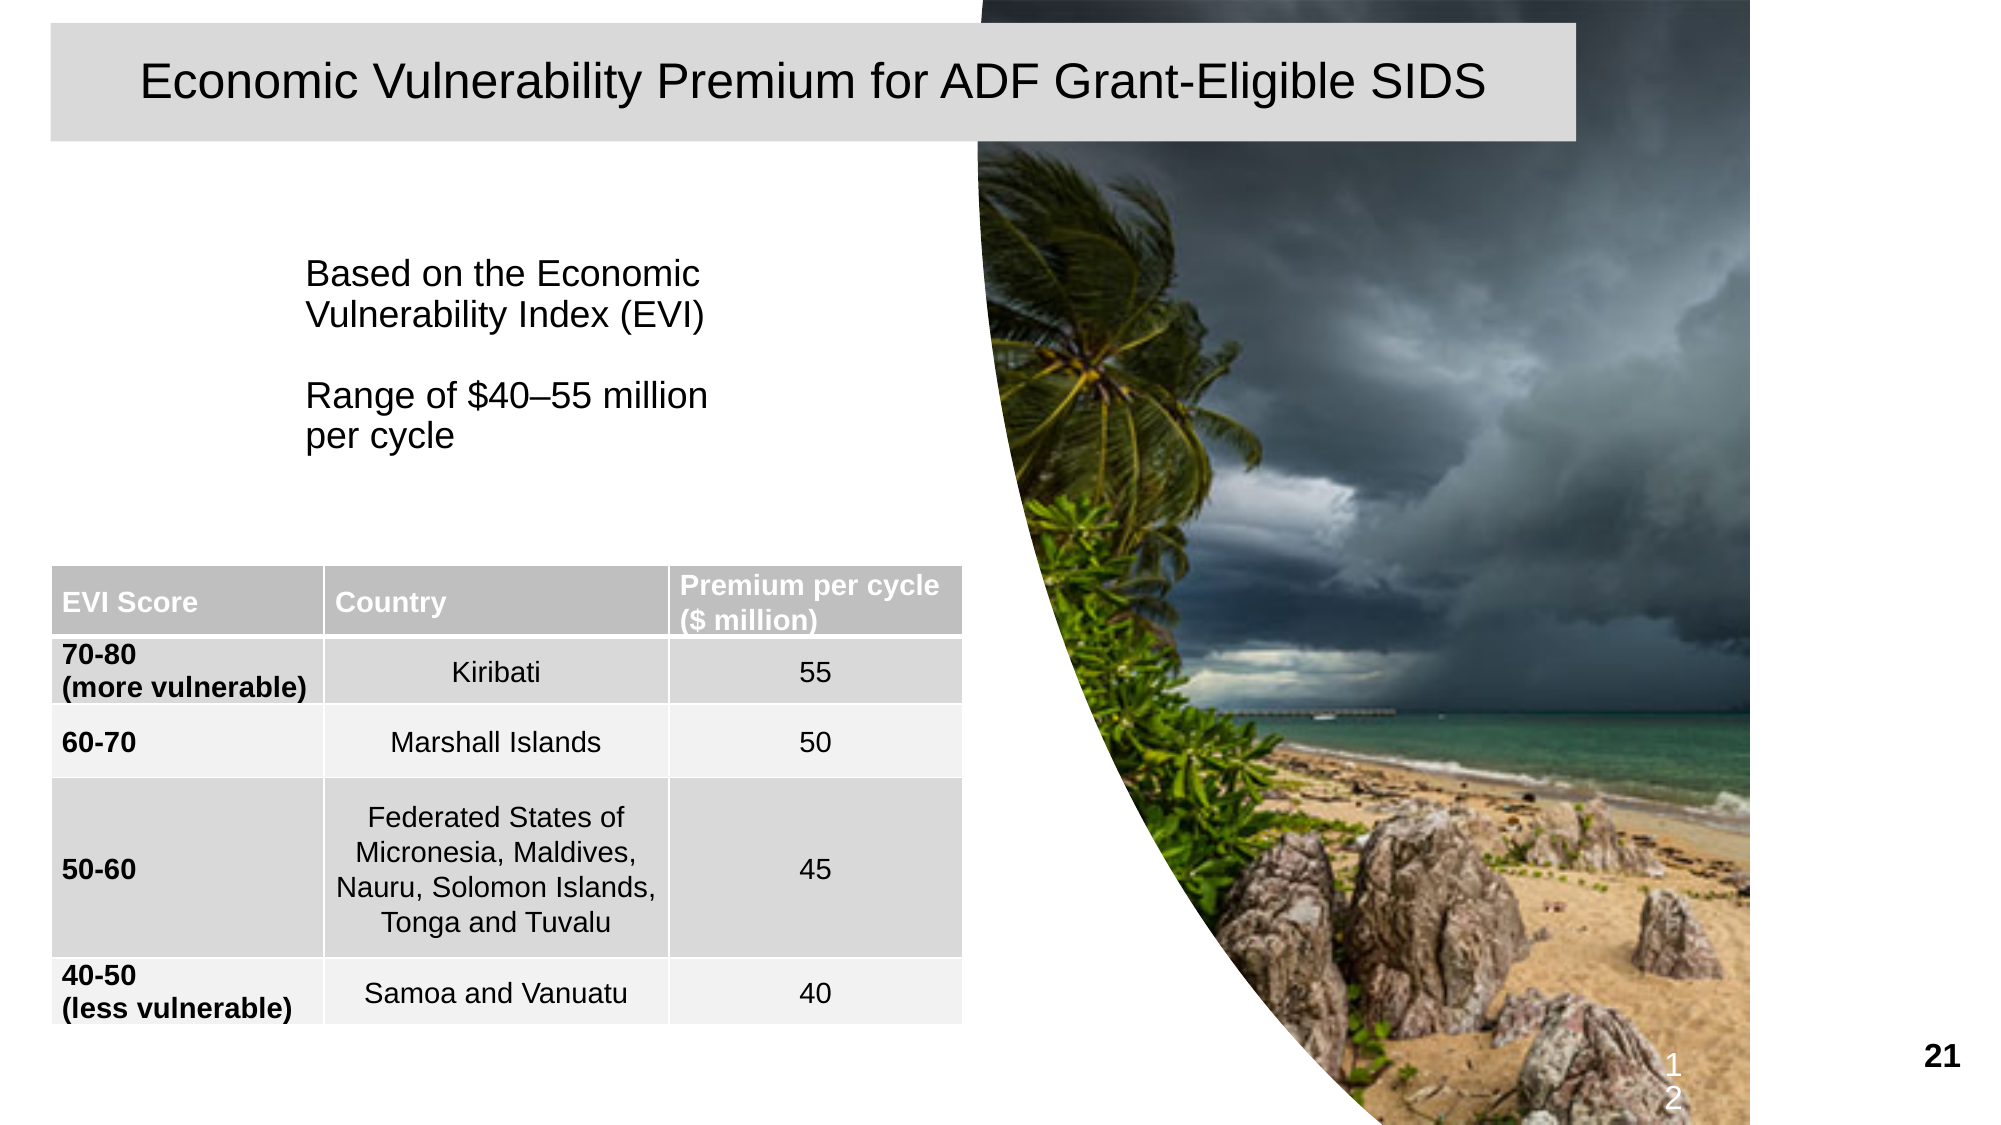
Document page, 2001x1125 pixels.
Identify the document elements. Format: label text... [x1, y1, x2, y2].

table_cell 60-70 [52, 705, 323, 777]
text_box Economic Vulnerability Premium for ADF Grant-Eligible SIDS [50, 22, 977, 142]
picture [977, 0, 1750, 1125]
table_cell 45 [670, 778, 962, 957]
table_cell Kiribati [325, 639, 668, 703]
table_cell Federated States of Micronesia, Maldives, Nauru, Solomon Islands, Tonga and Tuvalu [325, 778, 668, 957]
table_cell 40-50 (less vulnerable) [52, 959, 323, 1024]
table_cell 55 [670, 639, 962, 703]
table_header Country [325, 566, 668, 634]
table_cell 50-60 [52, 778, 323, 957]
text_box 21 [1884, 1009, 1977, 1102]
table_cell 70-80 (more vulnerable) [52, 639, 323, 703]
title Based on the Economic Vulnerability Index (EVI) Range of $40–55 million per cycle [290, 142, 977, 1125]
table_cell Samoa and Vanuatu [325, 959, 668, 1024]
table_cell Marshall Islands [325, 705, 668, 777]
table_header EVI Score [52, 566, 323, 634]
table_cell 40 [670, 959, 962, 1024]
table_cell 50 [670, 705, 962, 777]
table_header Premium per cycle ($ million) [670, 566, 962, 634]
